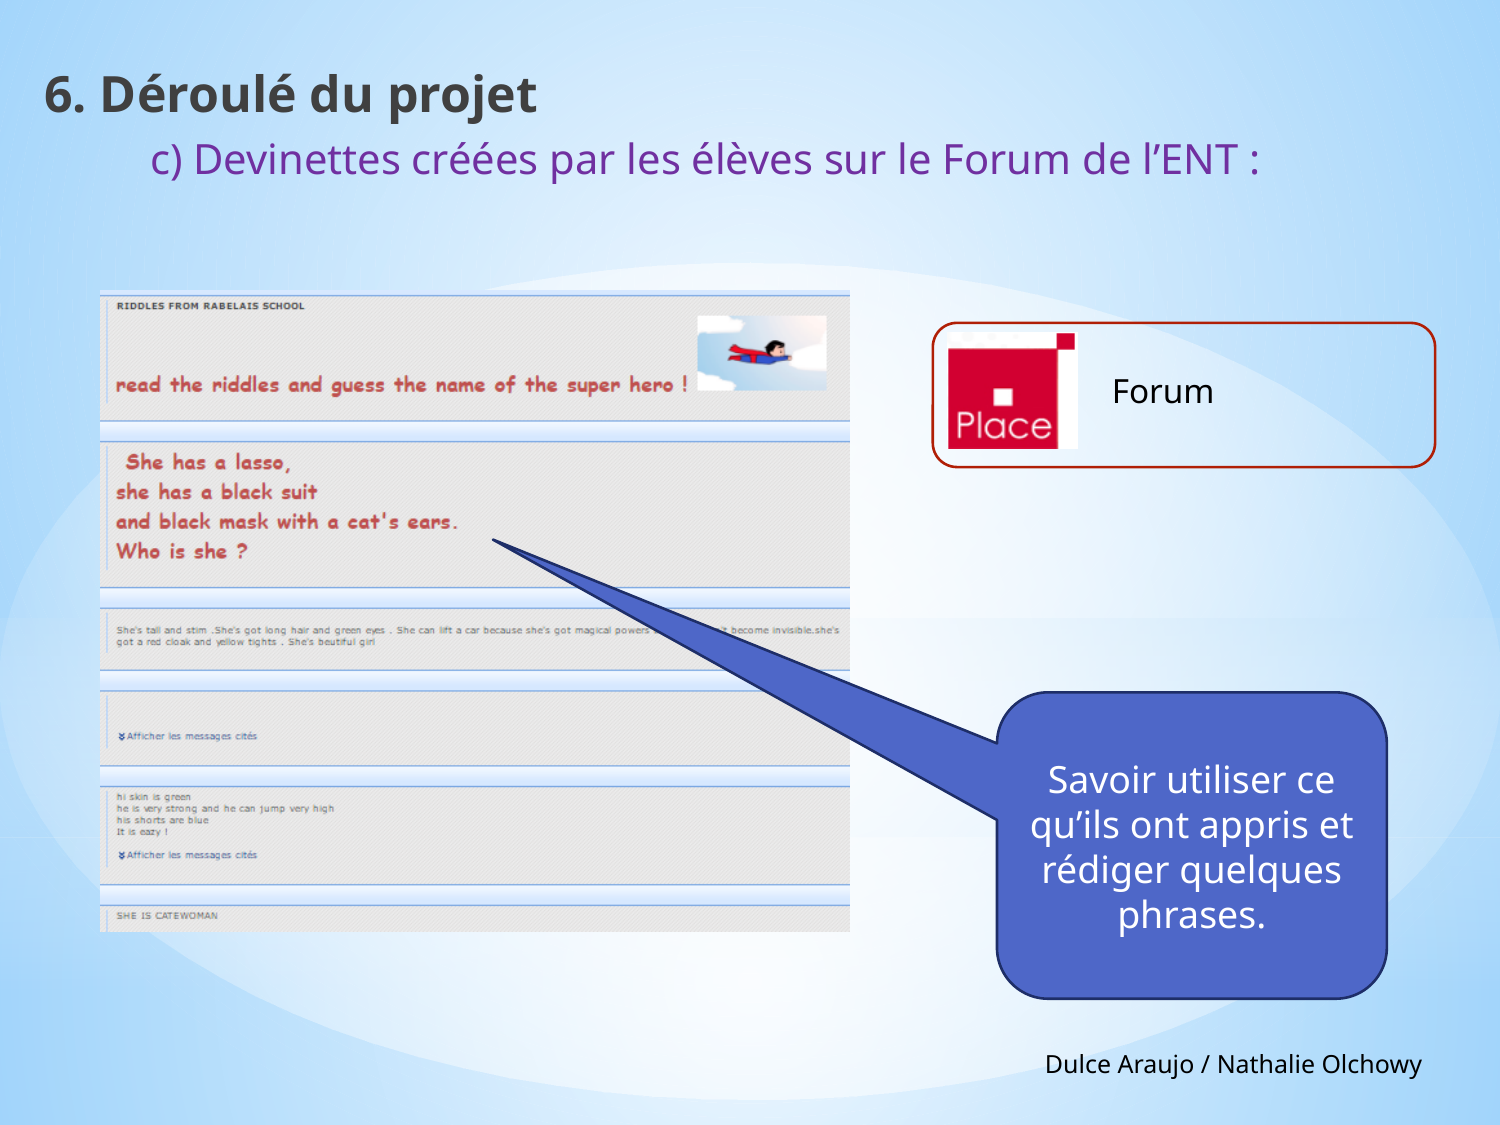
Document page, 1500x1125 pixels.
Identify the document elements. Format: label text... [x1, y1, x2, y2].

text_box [932, 322, 1436, 468]
picture [100, 290, 850, 933]
text_box Savoir utiliser ce qu’ils ont appris et rédiger quelques phrases. [855, 684, 1389, 1001]
text_box 6. Déroulé du projet [29, 54, 1412, 161]
list c) Devinettes créées par les élèves sur le Forum de l’ENT : [75, 125, 1425, 986]
